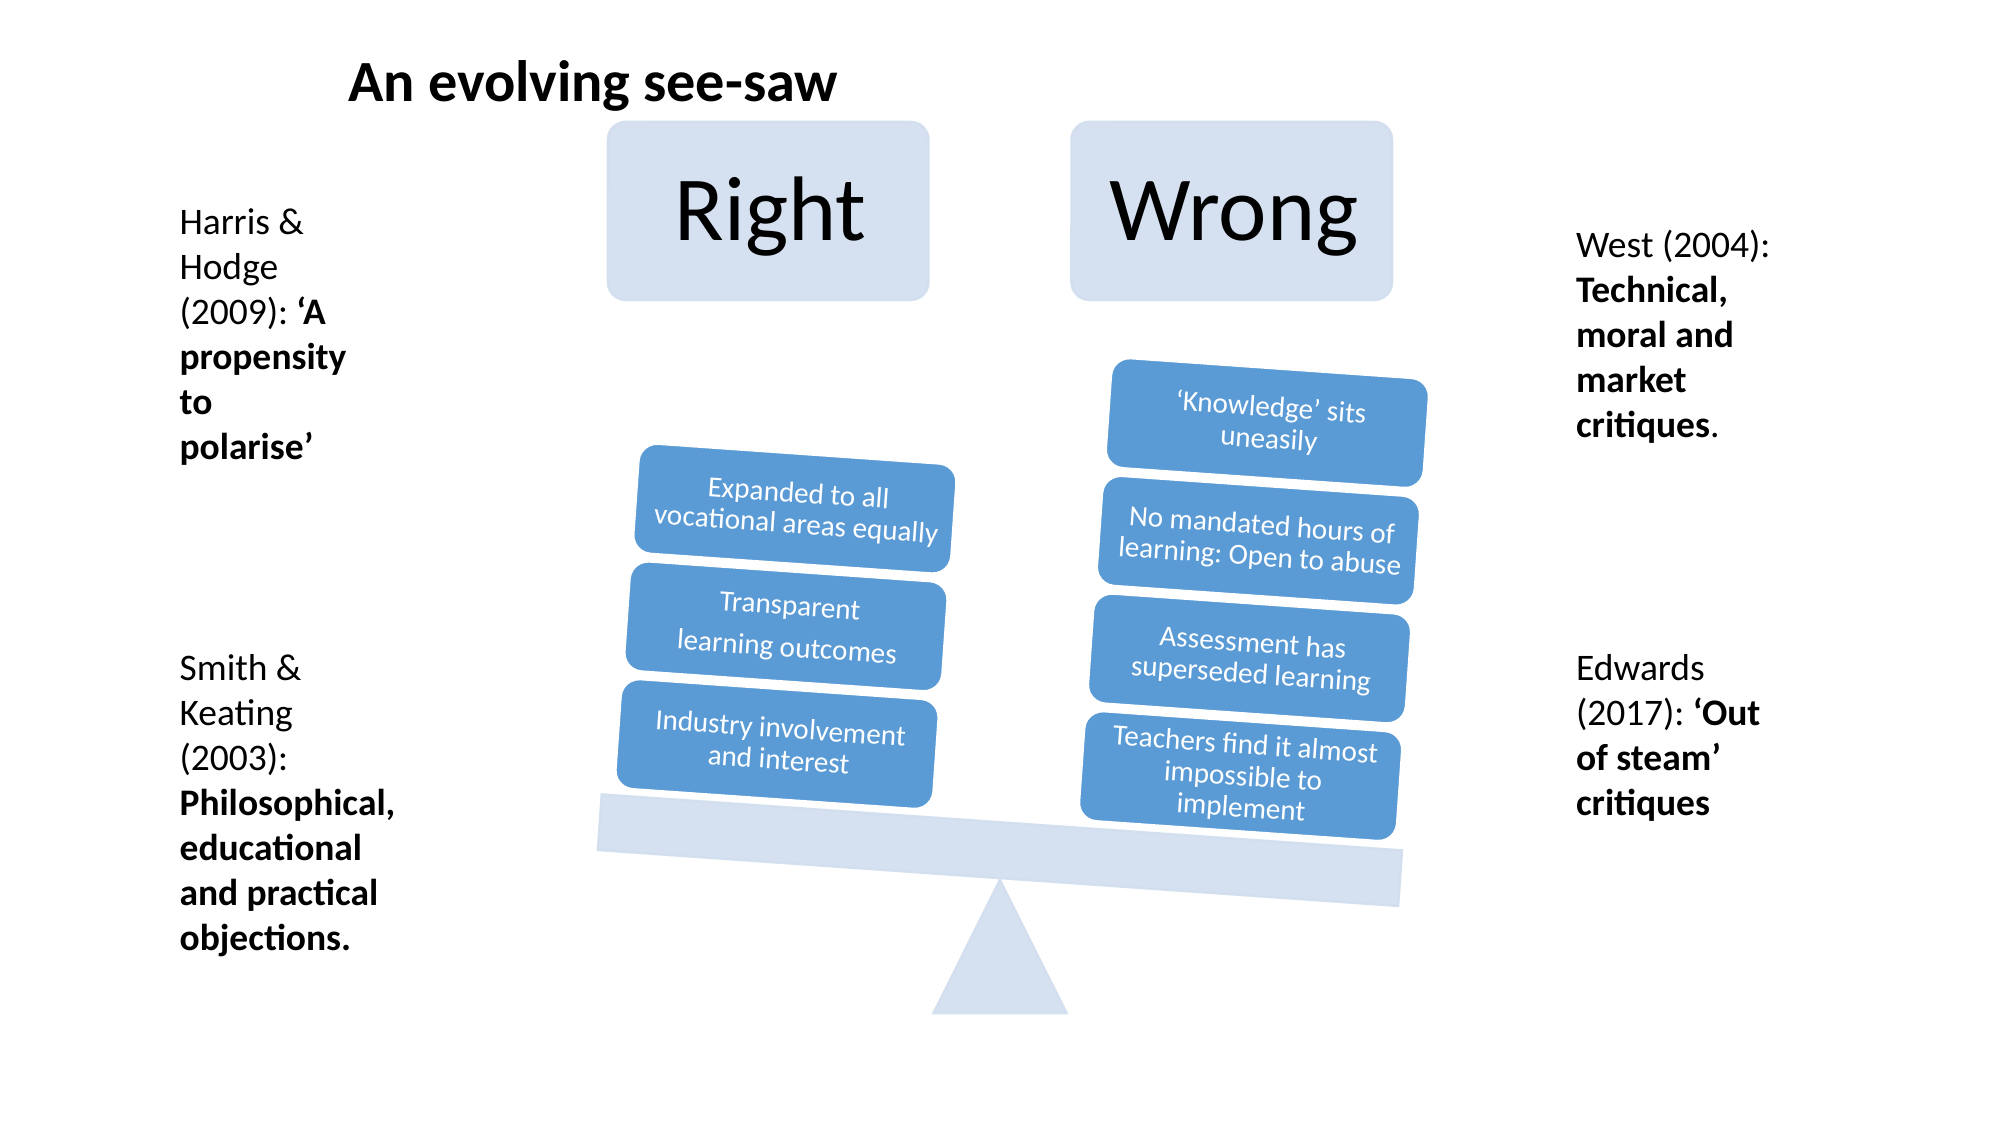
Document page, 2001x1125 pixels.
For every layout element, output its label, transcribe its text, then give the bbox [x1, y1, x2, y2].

text_box An evolving see-saw [333, 35, 1249, 121]
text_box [137, 121, 1863, 1014]
